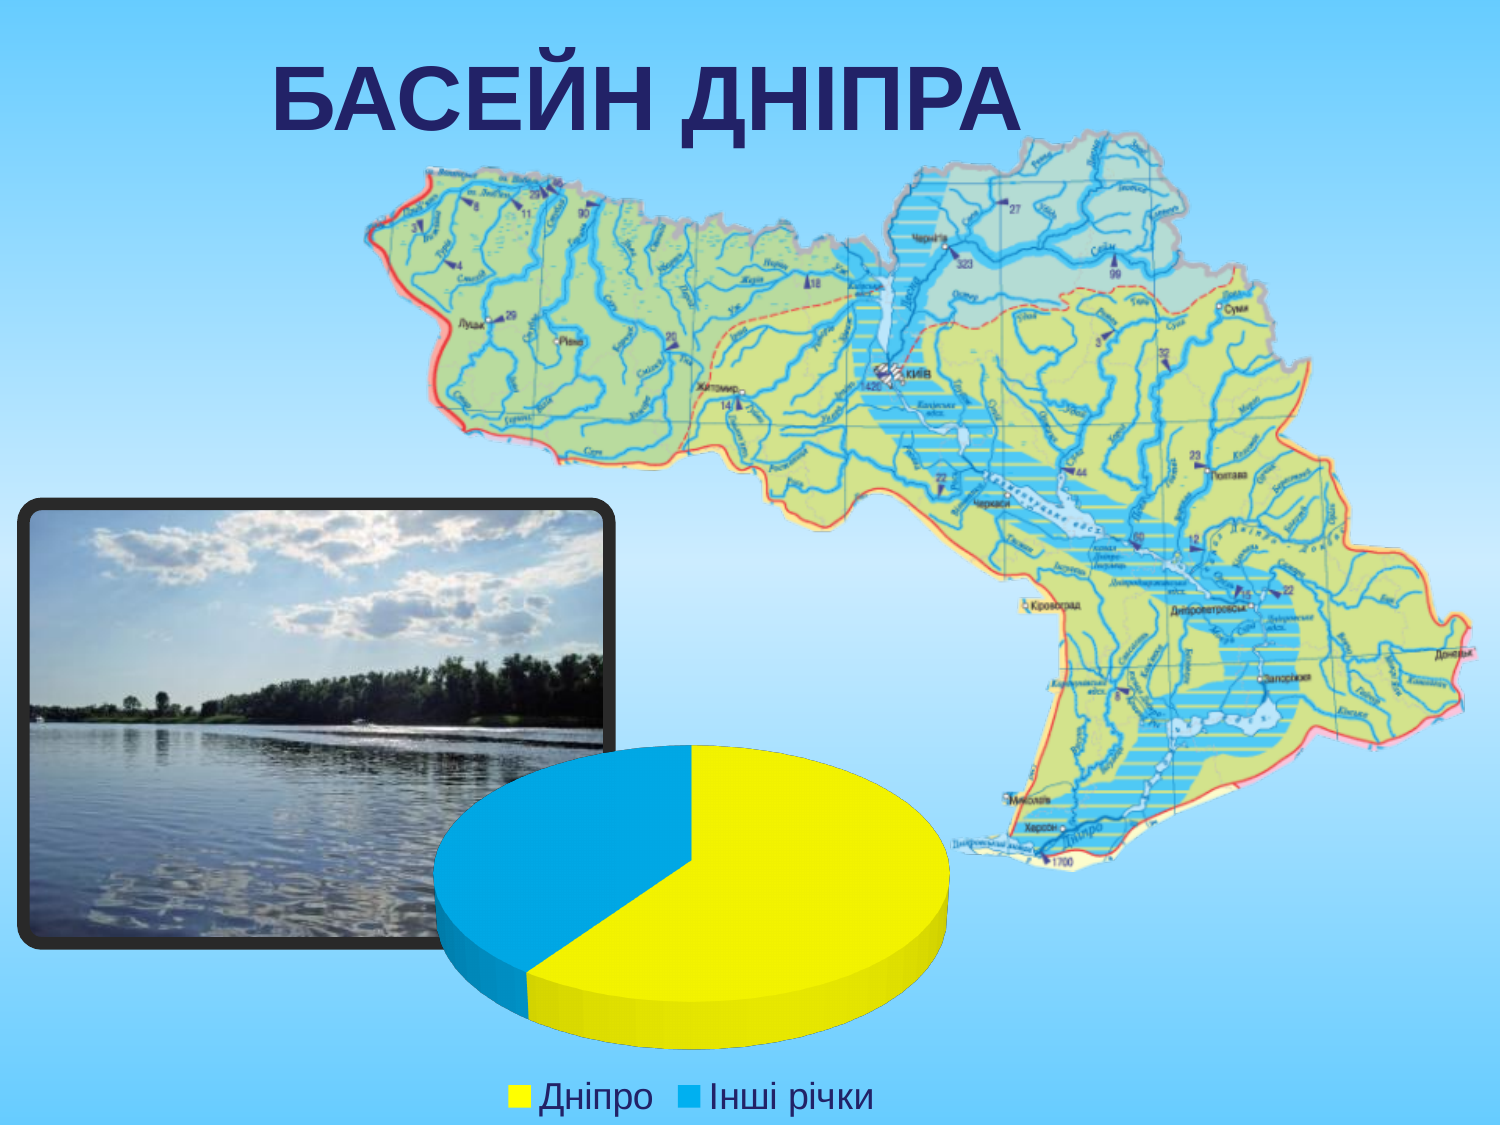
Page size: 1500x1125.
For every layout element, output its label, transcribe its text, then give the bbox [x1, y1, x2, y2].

chart [363, 737, 1020, 1125]
title БАСЕЙН ДНІПРА [35, 0, 1261, 188]
picture [23, 503, 610, 944]
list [362, 128, 1479, 872]
